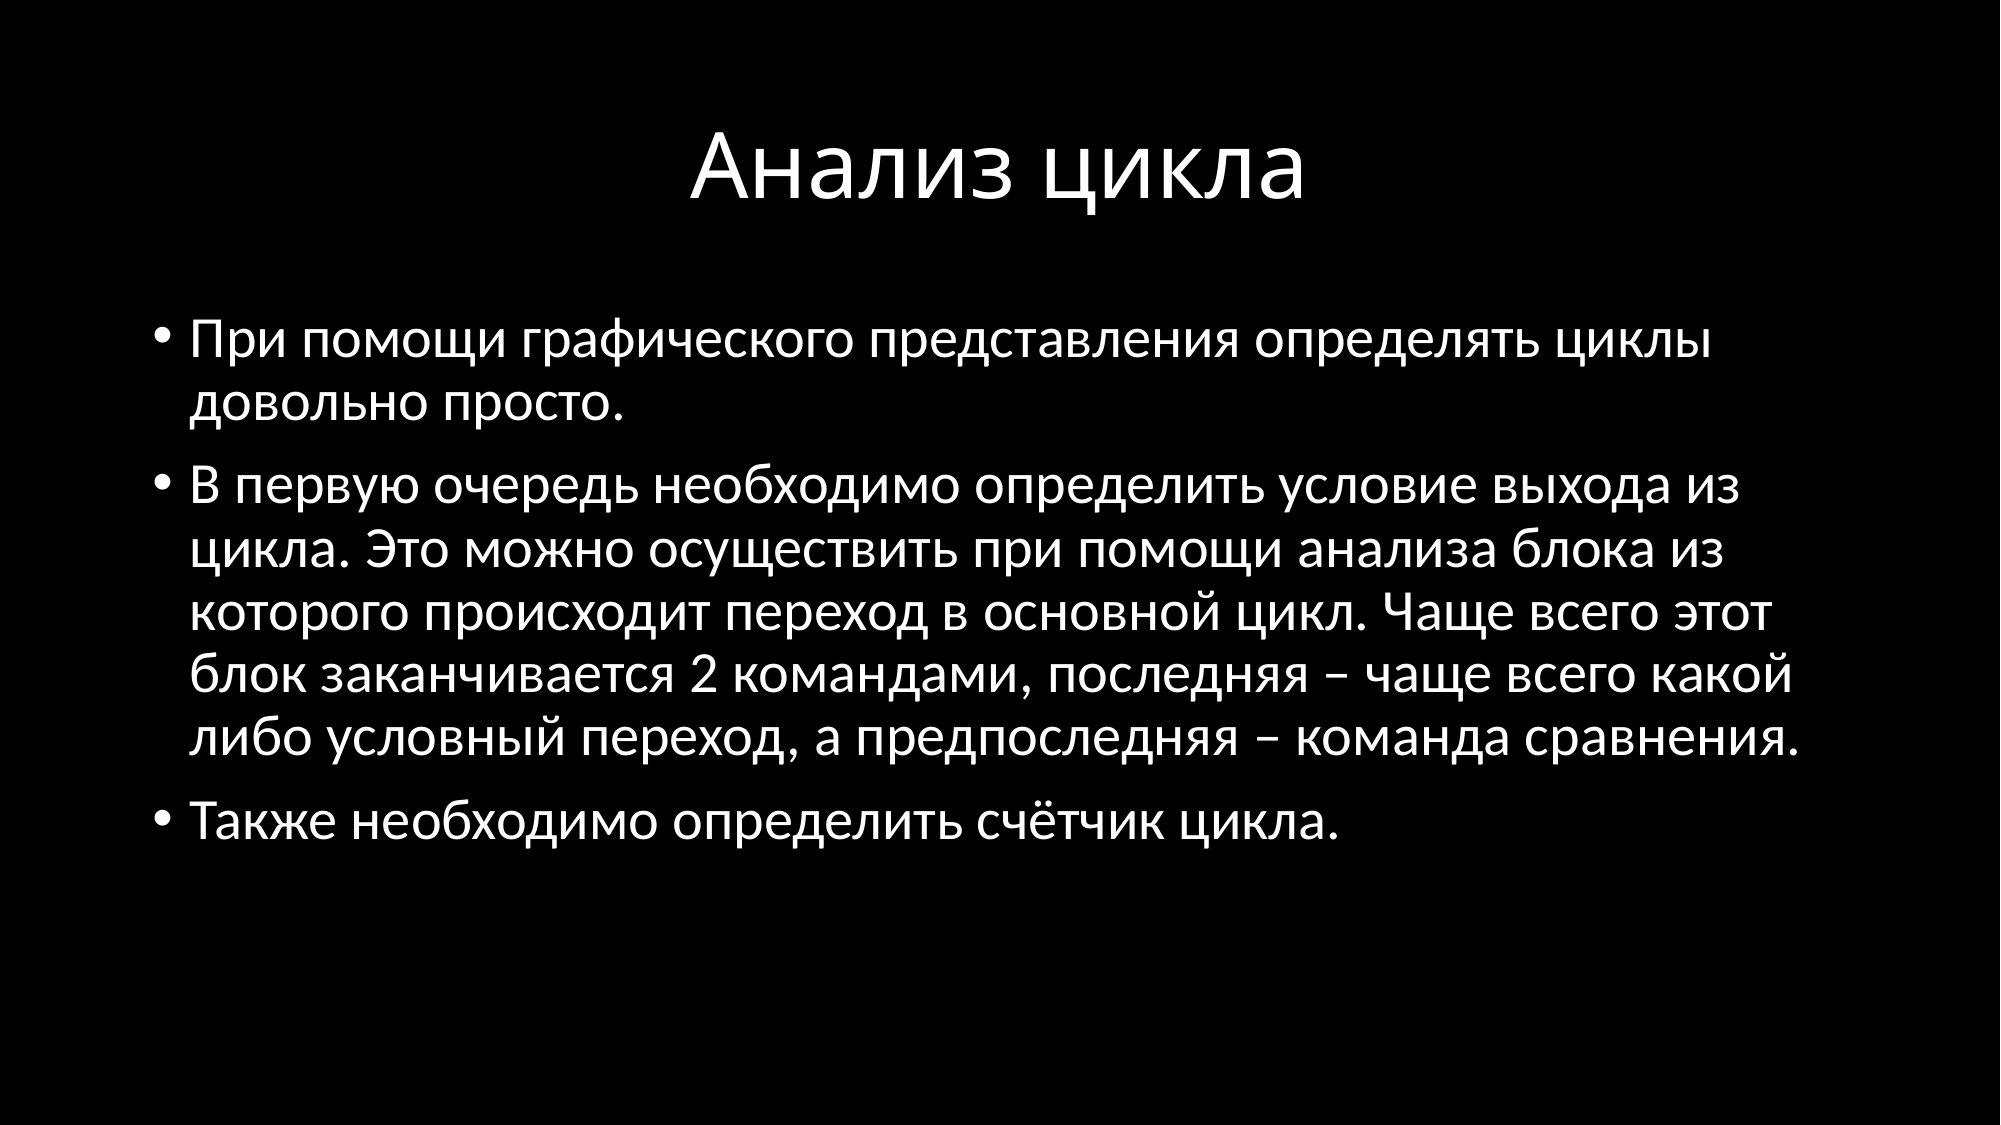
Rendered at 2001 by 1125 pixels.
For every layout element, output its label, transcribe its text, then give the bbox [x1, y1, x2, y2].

list При помощи графического представления определять циклы довольно просто. В первую очередь необходимо определить условие выхода из цикла. Это можно осуществить при помощи анализа блока из которого происходит переход в основной цикл. Чаще всего этот блок заканчивается 2 командами, последняя – чаще всего какой либо условный переход, а предпоследняя – команда сравнения. Также необходимо определить счётчик цикла. [137, 299, 1863, 1014]
title Анализ цикла [137, 59, 1863, 278]
